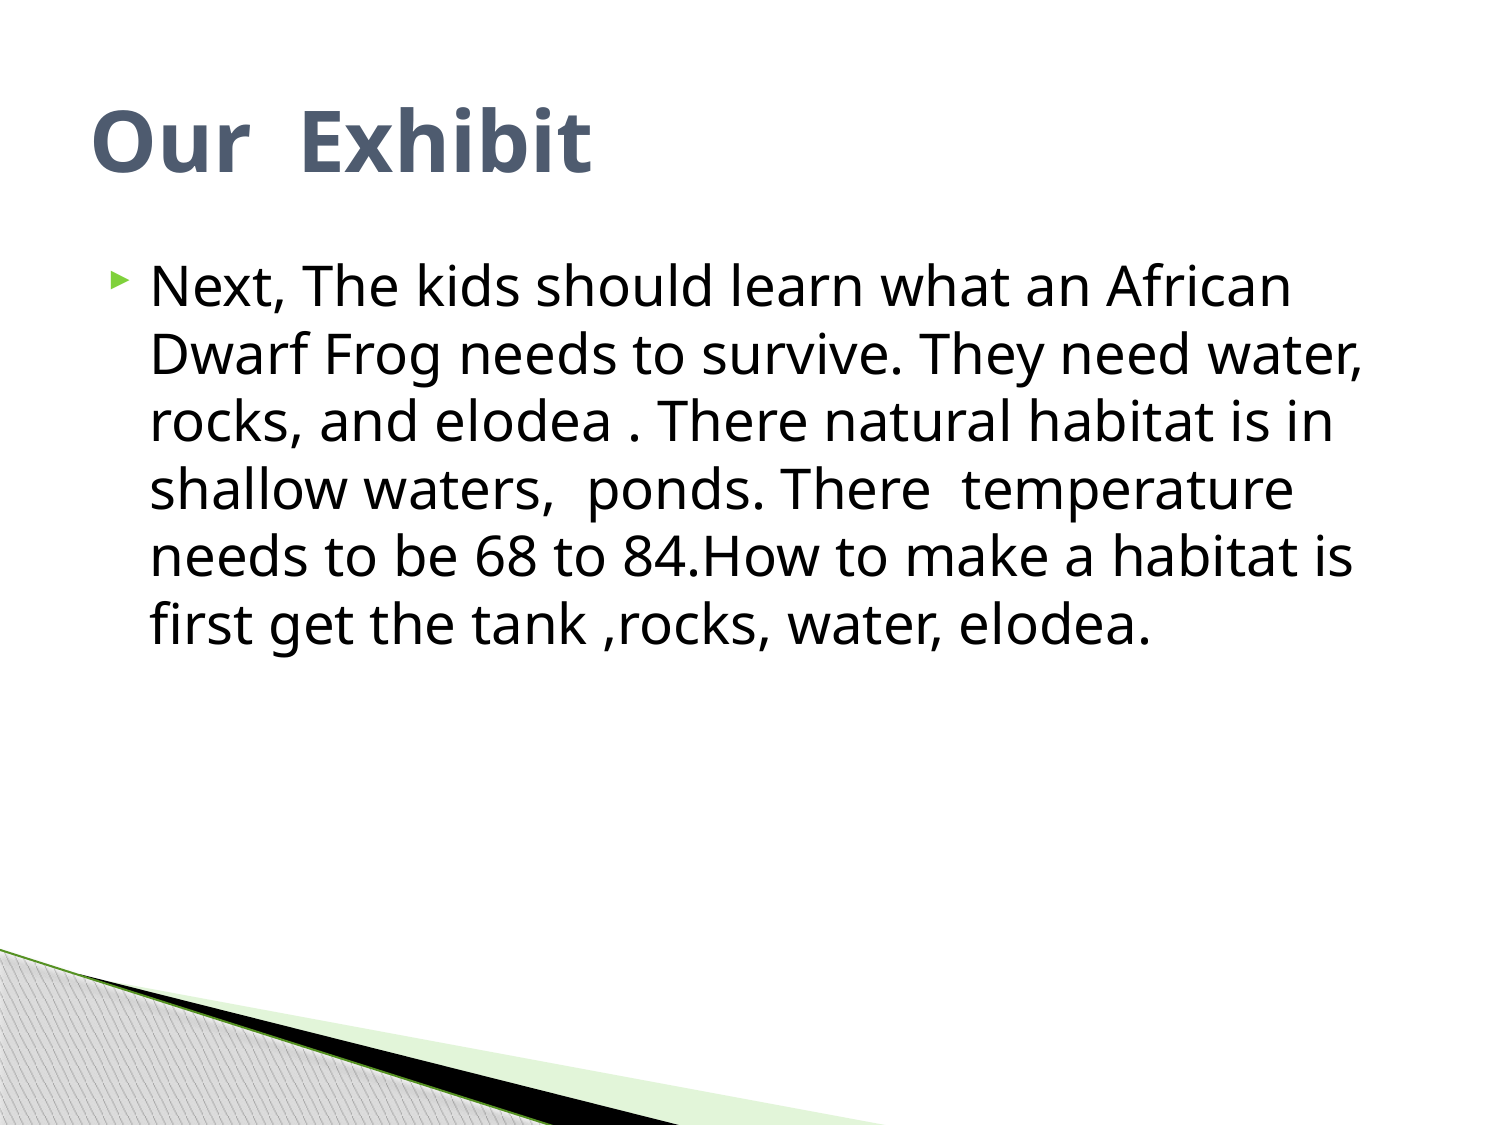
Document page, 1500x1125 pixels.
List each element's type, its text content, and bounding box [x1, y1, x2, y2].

list Next, The kids should learn what an African Dwarf Frog needs to survive. They need water, rocks, and elodea . There natural habitat is in shallow waters, ponds. There temperature needs to be 68 to 84.How to make a habitat is first get the tank ,rocks, water, elodea. [75, 243, 1425, 986]
title Our Exhibit [75, 45, 1425, 233]
